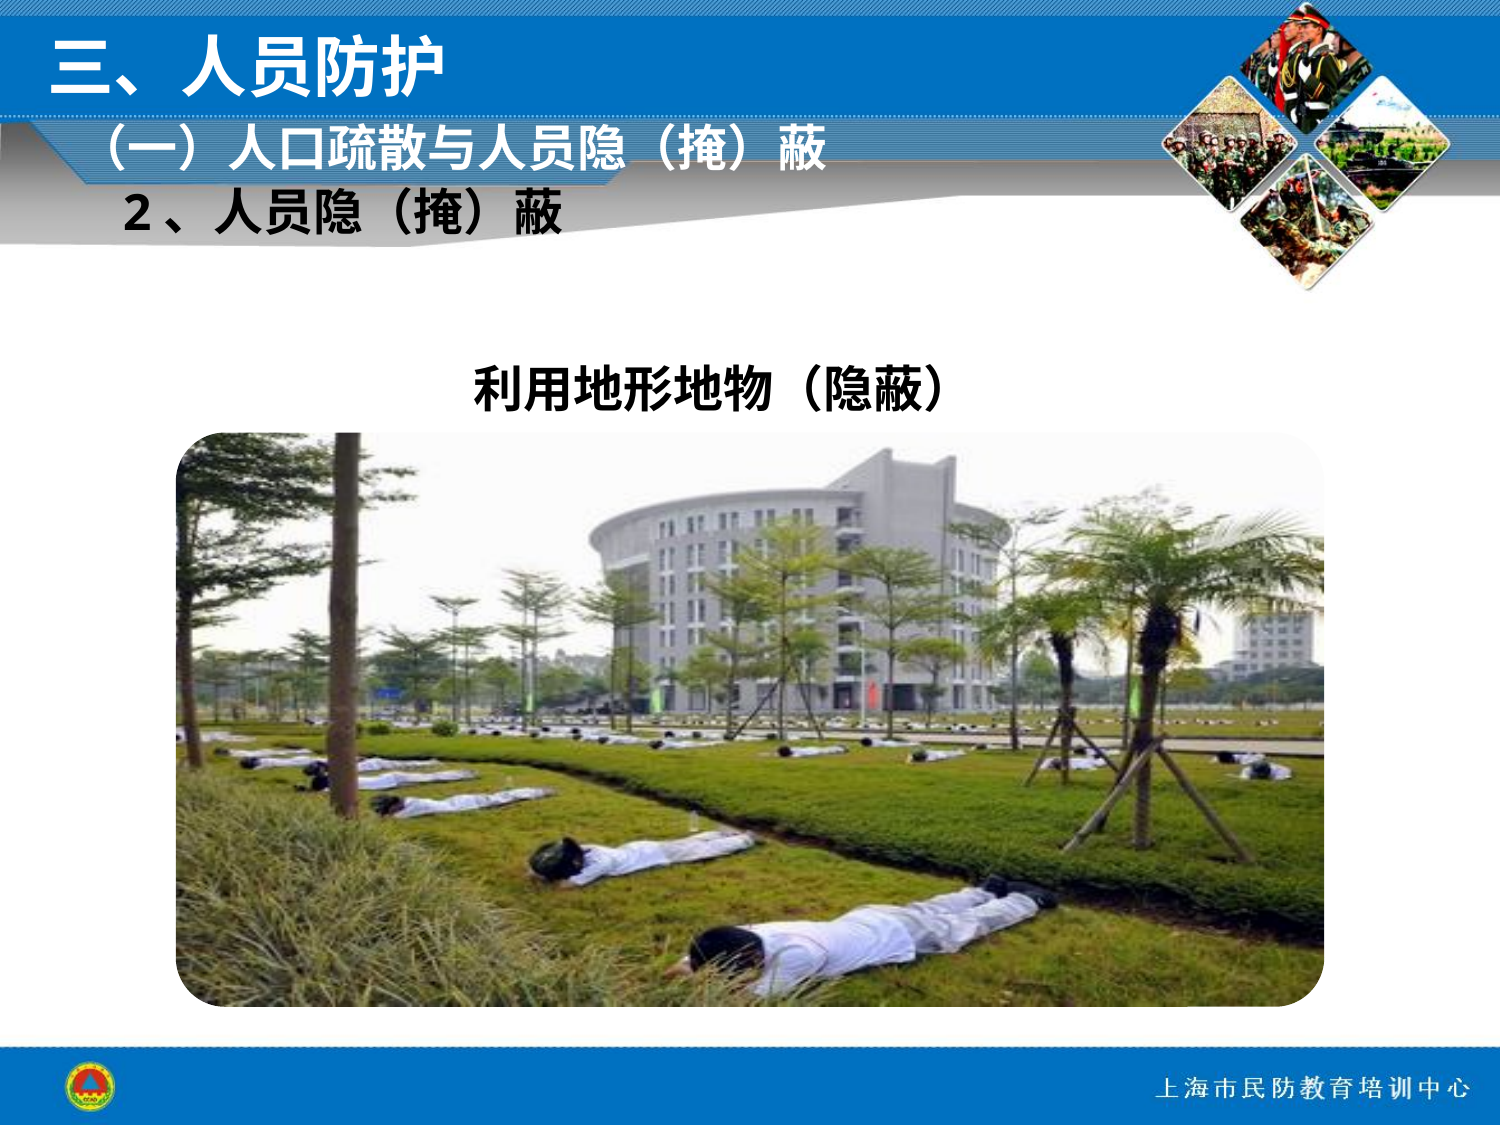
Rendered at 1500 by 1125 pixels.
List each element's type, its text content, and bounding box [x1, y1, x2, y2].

text_box 2、人员隐（掩）蔽 [107, 184, 579, 248]
text_box 利用地形地物（隐蔽） [205, 349, 1242, 425]
text_box 三、人员防护 [32, 17, 463, 113]
text_box （一）人口疏散与人员隐（掩）蔽 [62, 108, 842, 184]
picture [0, 0, 1500, 1125]
